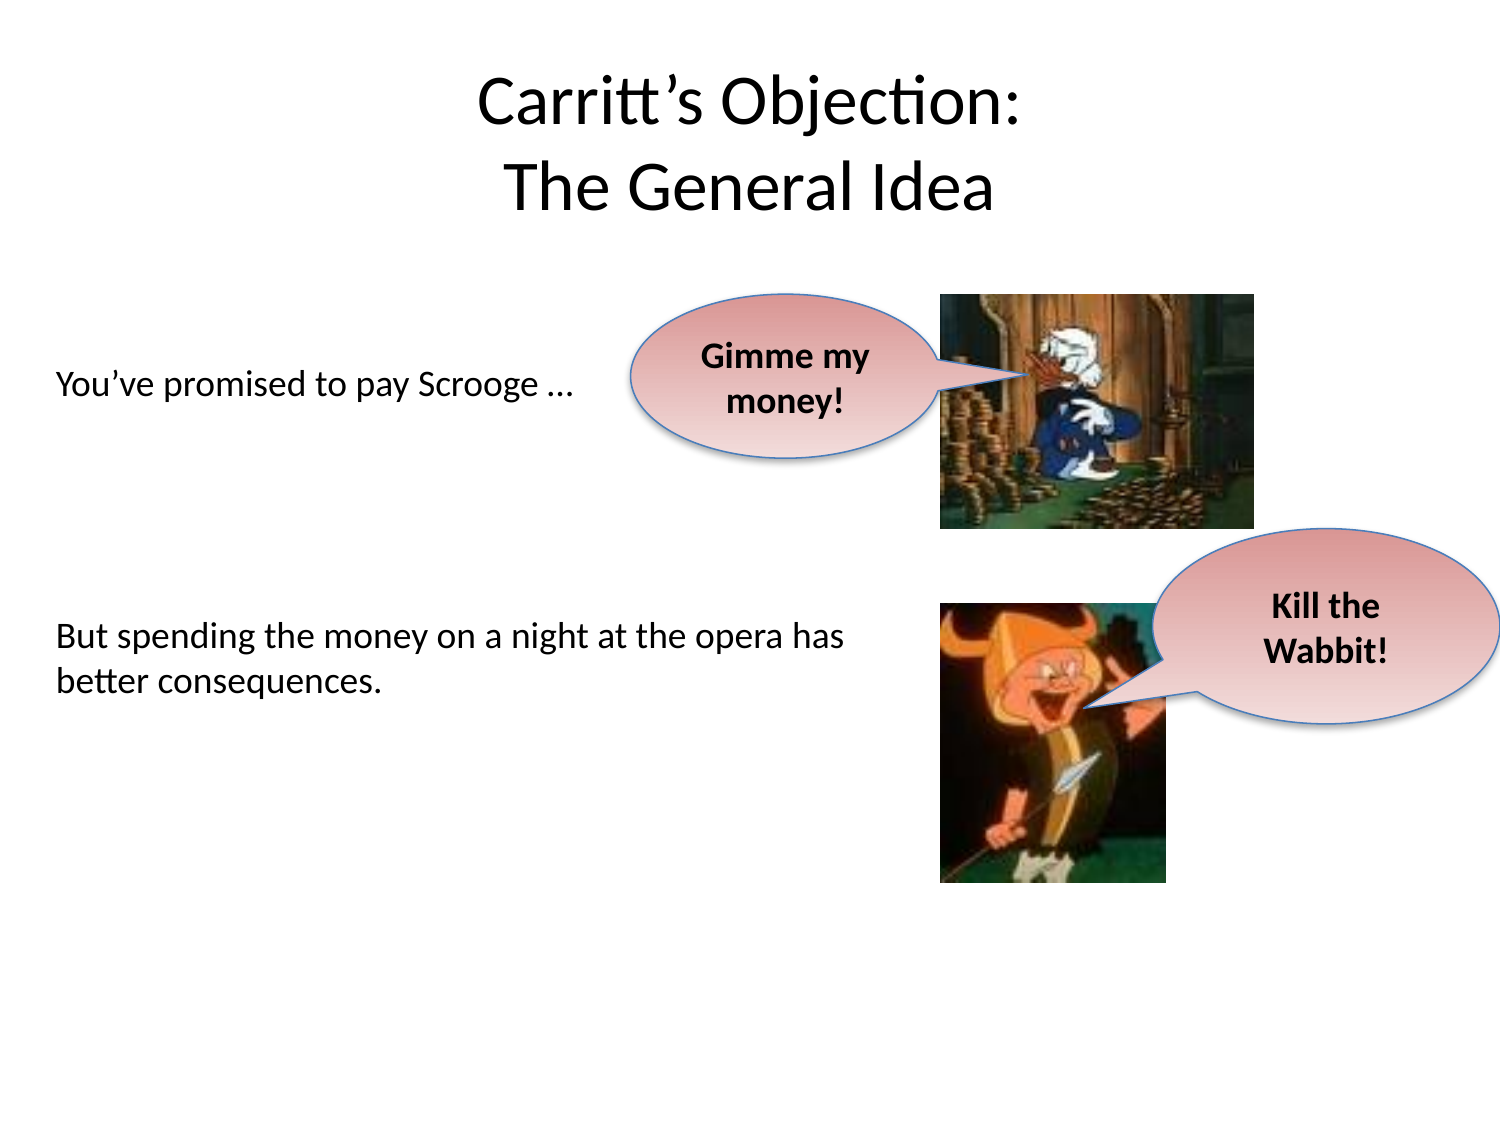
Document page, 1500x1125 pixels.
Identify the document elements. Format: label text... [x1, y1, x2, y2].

picture [940, 602, 1166, 883]
title Carritt’s Objection: The General Idea [75, 45, 1425, 233]
text_box Kill the Wabbit! [1157, 527, 1500, 725]
text_box But spending the money on a night at the opera has better consequences. [41, 603, 938, 709]
picture [940, 294, 1254, 529]
text_box You’ve promised to pay Scrooge … [41, 351, 659, 412]
text_box Gimme my money! [637, 293, 935, 459]
